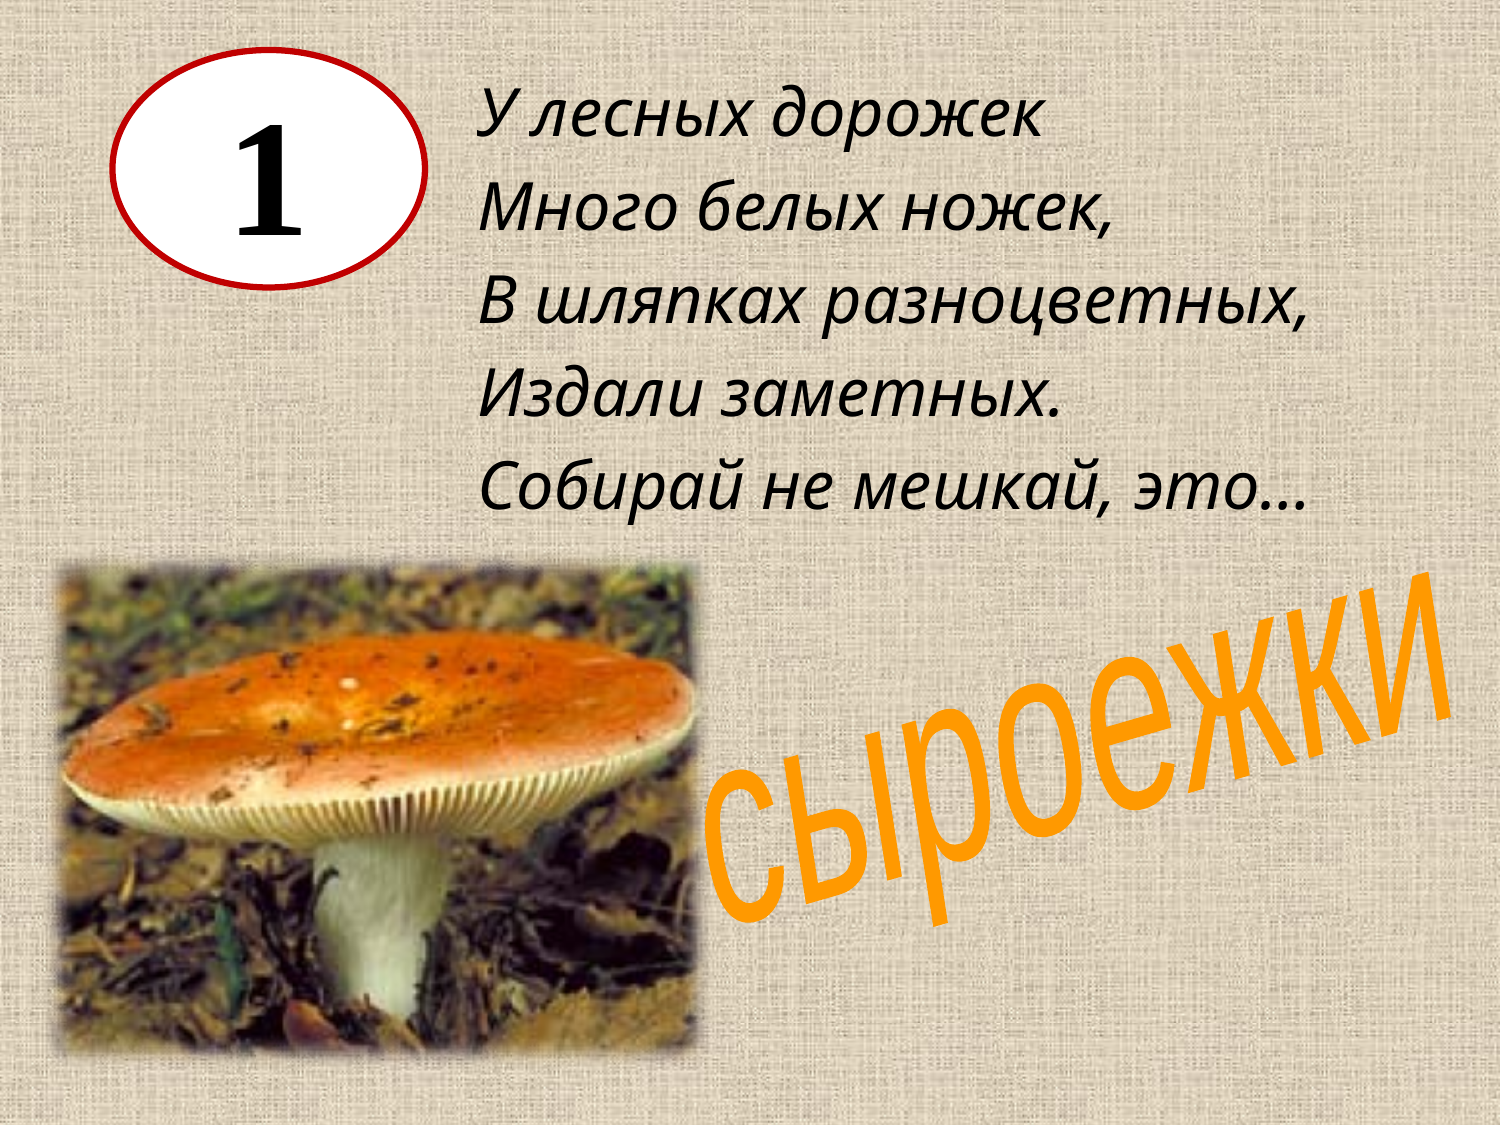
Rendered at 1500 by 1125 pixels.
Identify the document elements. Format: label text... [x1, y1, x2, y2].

text_box 1 [112, 49, 425, 288]
list У лесных дорожек Много белых ножек, В шляпках разноцветных, Издали заметных. Собирай не мешкай, это… [462, 62, 1463, 638]
picture [0, 0, 1500, 1125]
